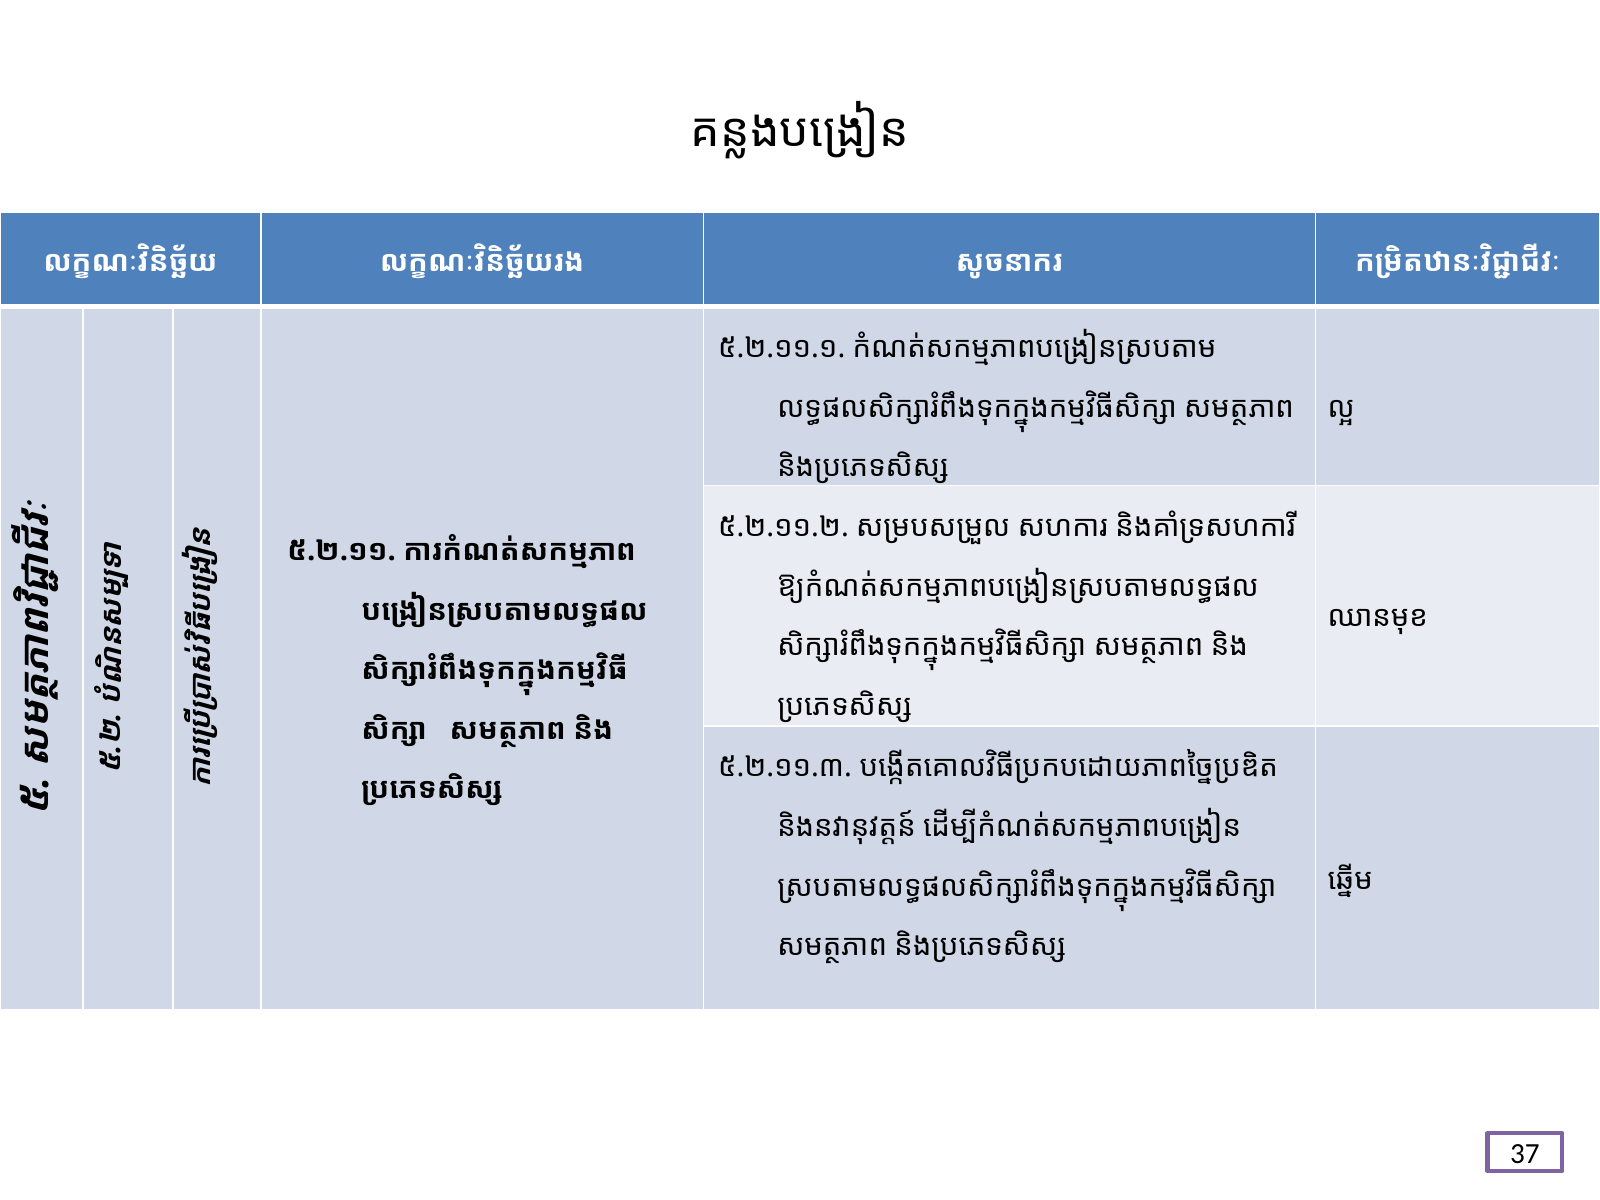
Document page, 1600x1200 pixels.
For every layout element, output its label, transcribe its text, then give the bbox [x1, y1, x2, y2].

table_cell ៥.២.១១. ការកំណត់សកម្មភាពបង្រៀនស្របតាមលទ្ធផលសិក្សារំពឹងទុកក្នុងកម្មវិធីសិក្សា សមត្ថភាព និងប្រភេទសិស្ស [262, 309, 703, 1009]
table_cell ៥. សមត្ថភាពវិជ្ជាជីវៈ [1, 309, 82, 1009]
table_cell ឈានមុខ [1316, 486, 1599, 725]
table_cell ការប្រើប្រាស់វិធីបង្រៀន [174, 309, 260, 1009]
table_header កម្រិតឋានៈវិជ្ជាជីវៈ [1316, 213, 1599, 304]
table_header លក្ខណៈវិនិច្ឆ័យរង [262, 213, 703, 304]
table_header លក្ខណៈវិនិច្ឆ័យ [1, 213, 260, 304]
table_header សូចនាករ [704, 213, 1315, 304]
table_cell ៥.២.១១.២. សម្របសម្រួល សហការ និងគាំទ្រសហការីឱ្យកំណត់សកម្មភាពបង្រៀនស្របតាមលទ្ធផលសិក្សារំពឹងទុកក្នុងកម្មវិធីសិក្សា សមត្ថភាព និងប្រភេទសិស្ស [704, 486, 1315, 725]
title គន្លង​បង្រៀន [110, 80, 1490, 175]
text_box 37 [1485, 1131, 1564, 1173]
table_cell ៥.២.១១.១. កំណត់សកម្មភាពបង្រៀនស្របតាមលទ្ធផលសិក្សារំពឹងទុកក្នុងកម្មវិធីសិក្សា សមត្ថភាព និងប្រភេទសិស្ស [704, 309, 1315, 485]
table_cell ឆ្នើម [1316, 727, 1599, 1009]
table_cell ល្អ [1316, 309, 1599, 485]
table_cell ៥.២.១១.៣. បង្កើតគោលវិធីប្រកបដោយភាពច្នៃប្រឌិត និងនវានុវត្តន៍ ដើម្បីកំណត់សកម្មភាពបង្រៀនស្របតាមលទ្ធផលសិក្សារំពឹងទុកក្នុងកម្មវិធីសិក្សា សមត្ថភាព និងប្រភេទសិស្ស [704, 727, 1315, 1009]
table_cell ៥.២. បំណិនសម្បទា [84, 309, 172, 1009]
